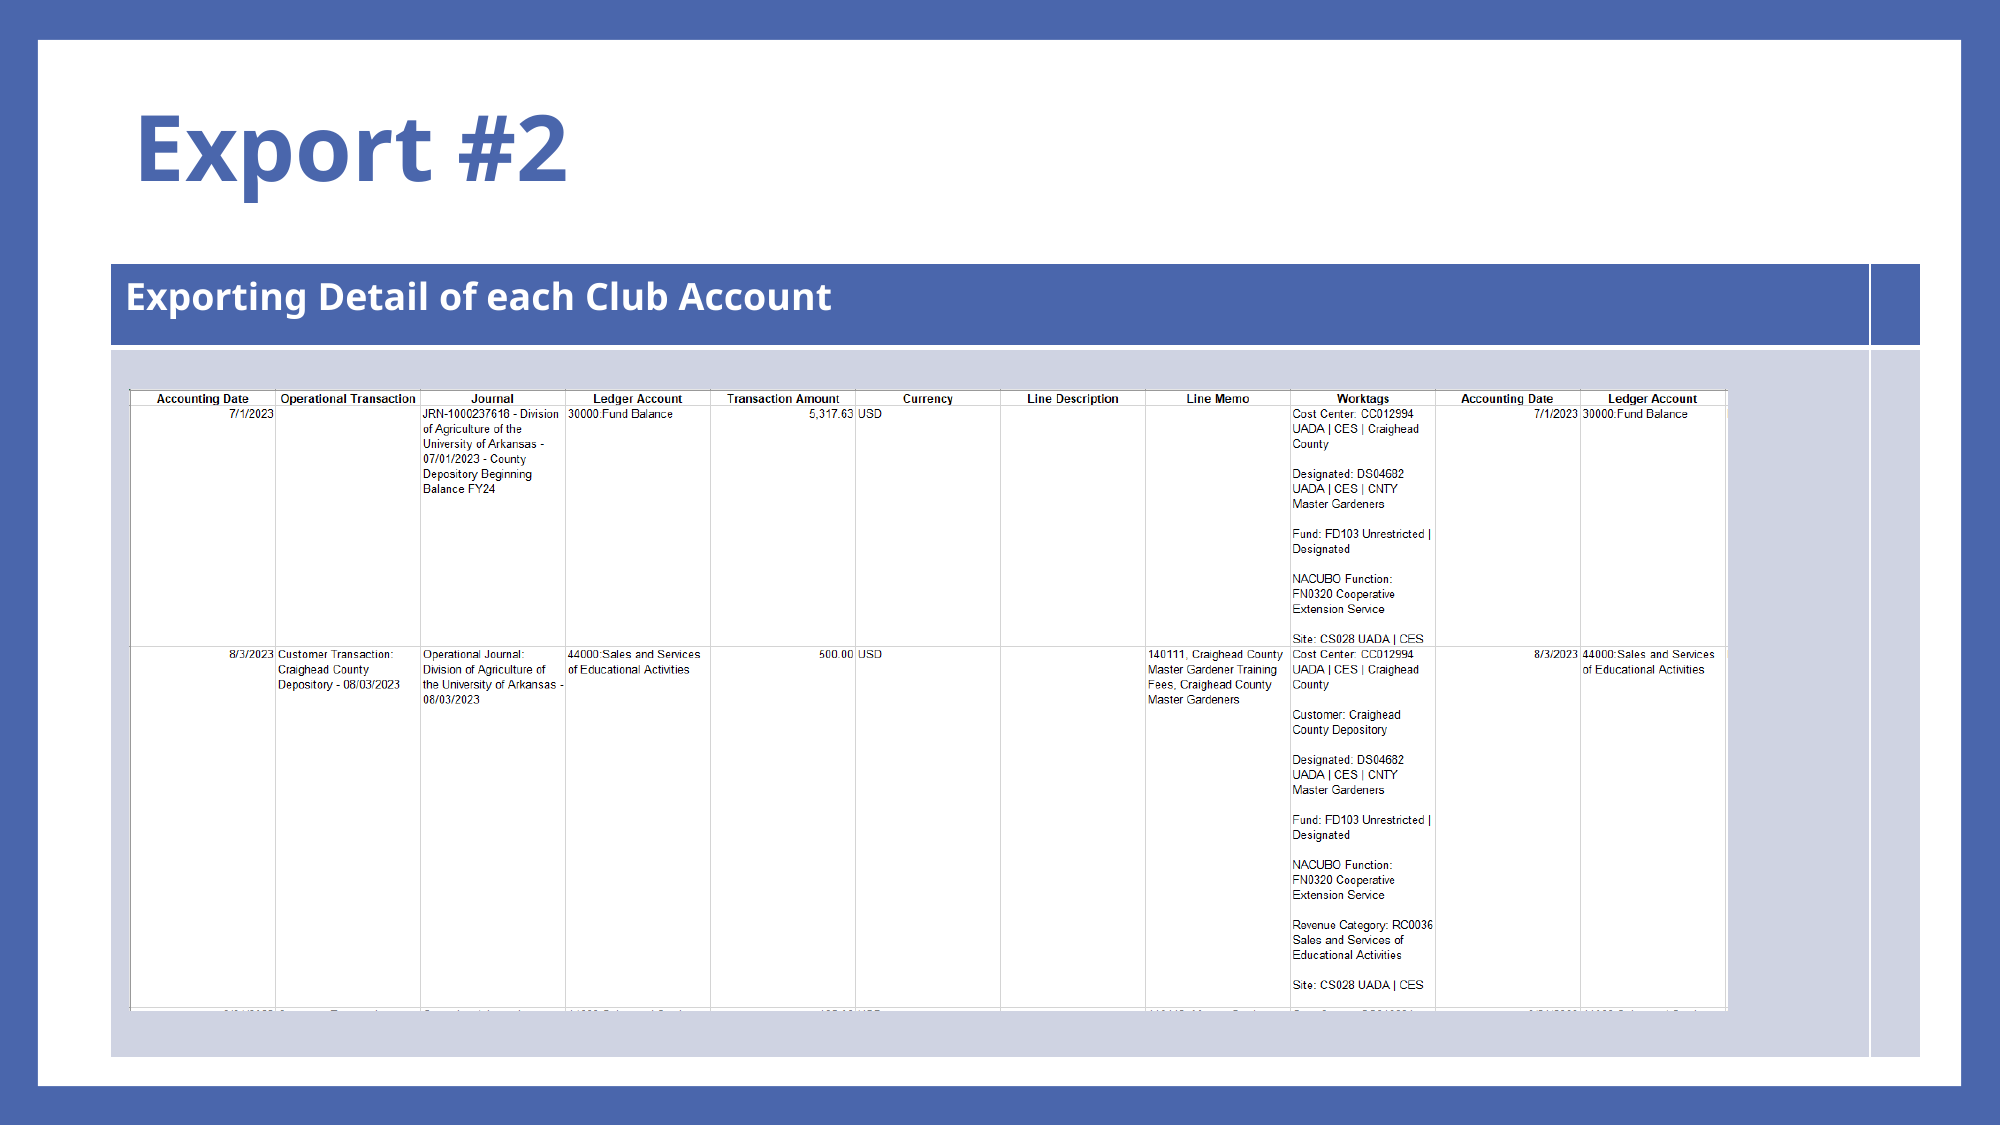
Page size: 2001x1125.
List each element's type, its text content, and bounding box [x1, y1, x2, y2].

picture [128, 388, 1729, 1011]
table_header [1871, 264, 1920, 345]
title Export #2 [118, 40, 1739, 262]
table_header Exporting Detail of each Club Account [111, 264, 1869, 345]
table_cell [111, 350, 1869, 1057]
table_cell [1871, 350, 1920, 1057]
